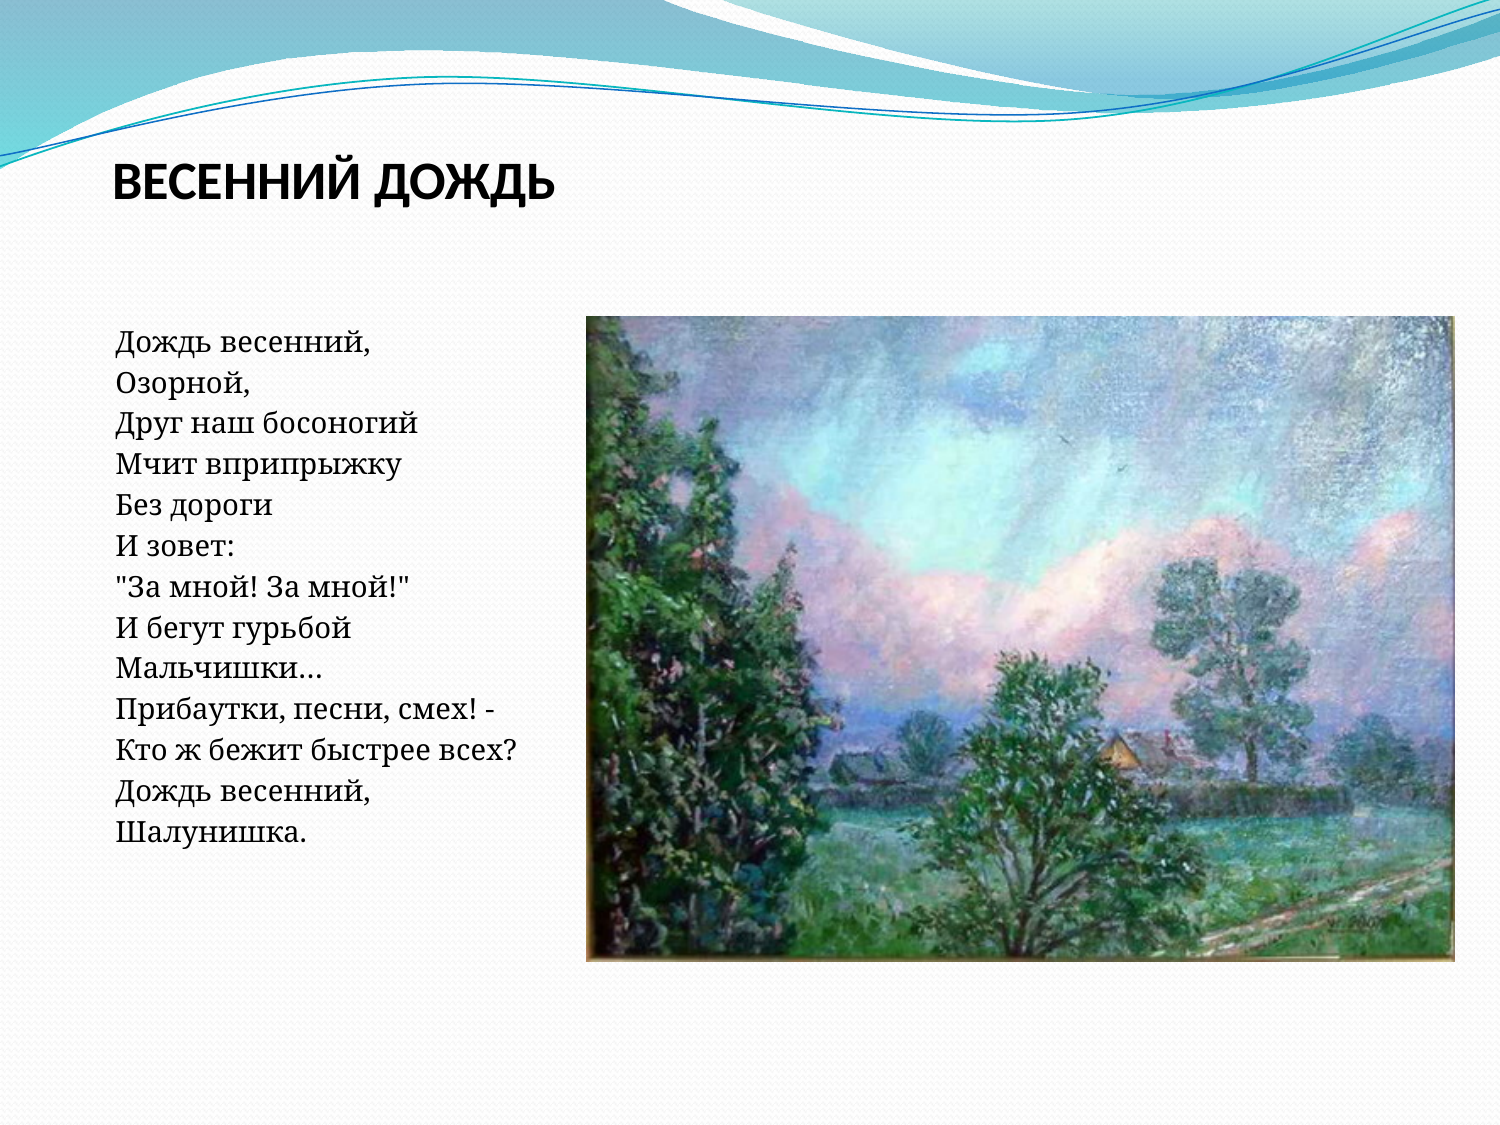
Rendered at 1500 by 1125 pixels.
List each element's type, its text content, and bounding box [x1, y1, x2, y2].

title ВЕСЕННИЙ ДОЖДЬ [112, 84, 563, 275]
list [586, 316, 1456, 962]
list Дождь весенний, Озорной, Друг наш босоногий Мчит вприпрыжку Без дороги И зовет: "За мной! За мной!" И бегут гурьбой Мальчишки… Прибаутки, песни, смех! - Кто ж бежит быстрее всех? Дождь весенний, Шалунишка. [112, 275, 563, 1025]
